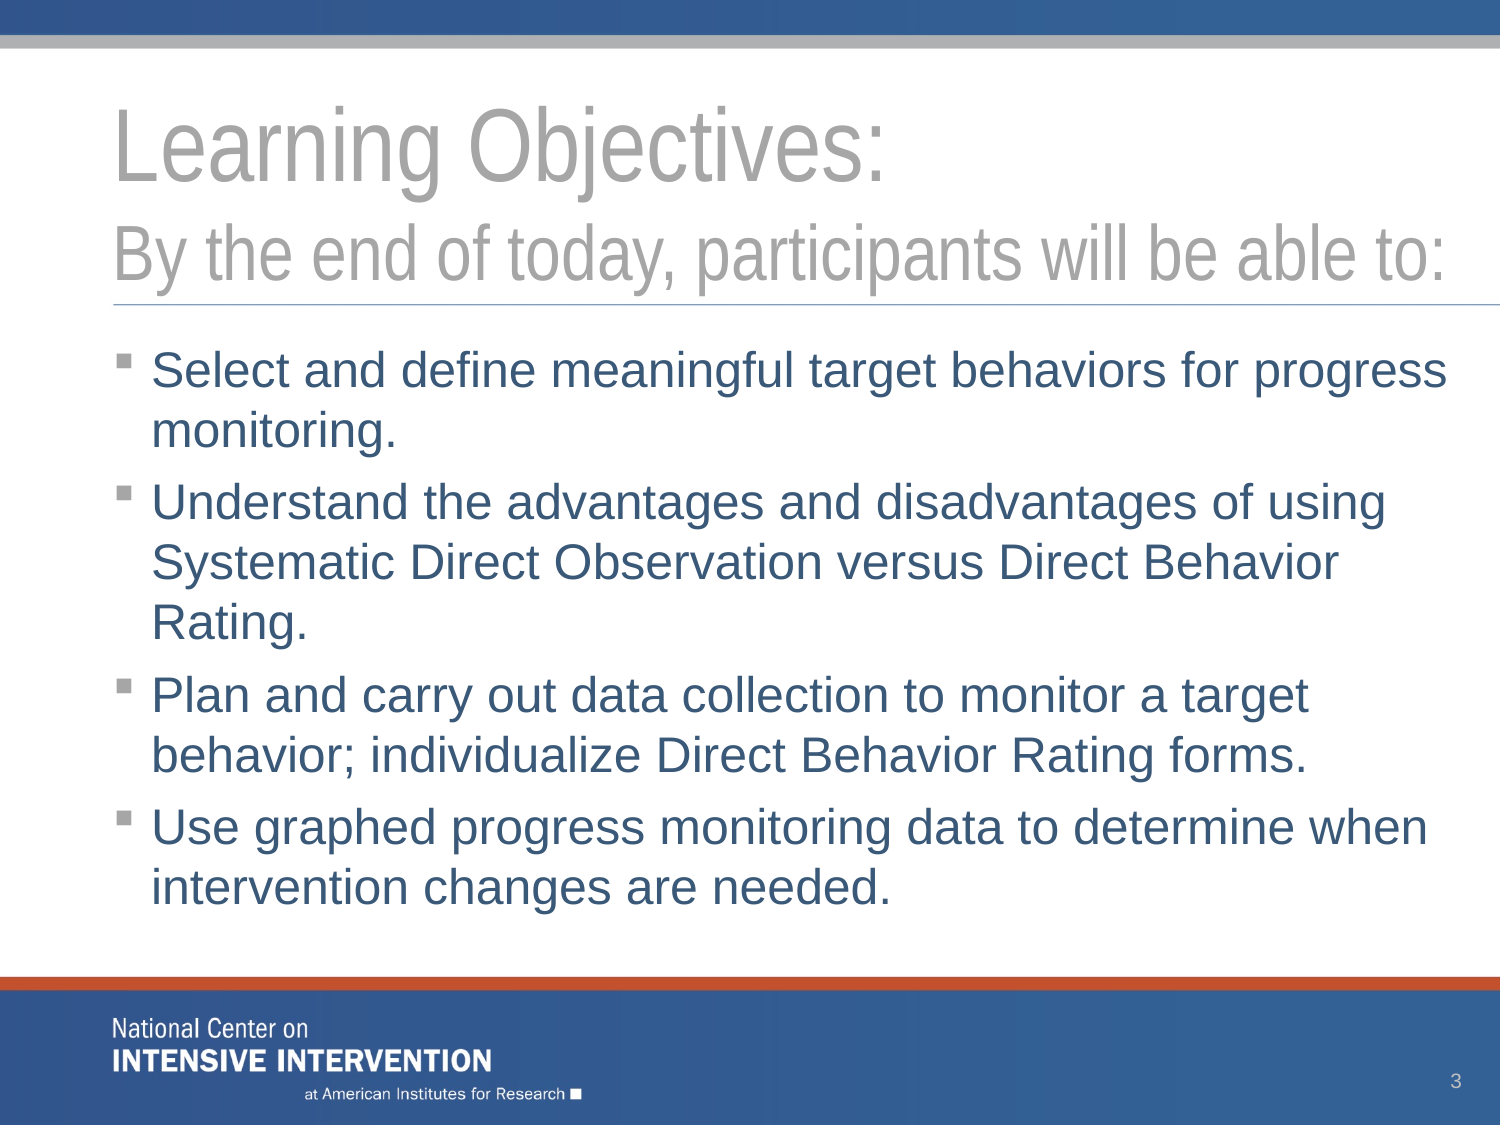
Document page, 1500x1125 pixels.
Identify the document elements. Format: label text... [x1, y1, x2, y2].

slide_number 3 [1436, 1067, 1462, 1093]
title Learning Objectives: By the end of today, participants will be able to: [112, 51, 1463, 297]
list Select and define meaningful target behaviors for progress monitoring. Understand the advantages and disadvantages of using Systematic Direct Observation versus Direct Behavior Rating. Plan and carry out data collection to monitor a target behavior; individualize Direct Behavior Rating forms. Use graphed progress monitoring data to determine when intervention changes are needed. [112, 336, 1463, 970]
picture [0, 0, 1500, 1125]
